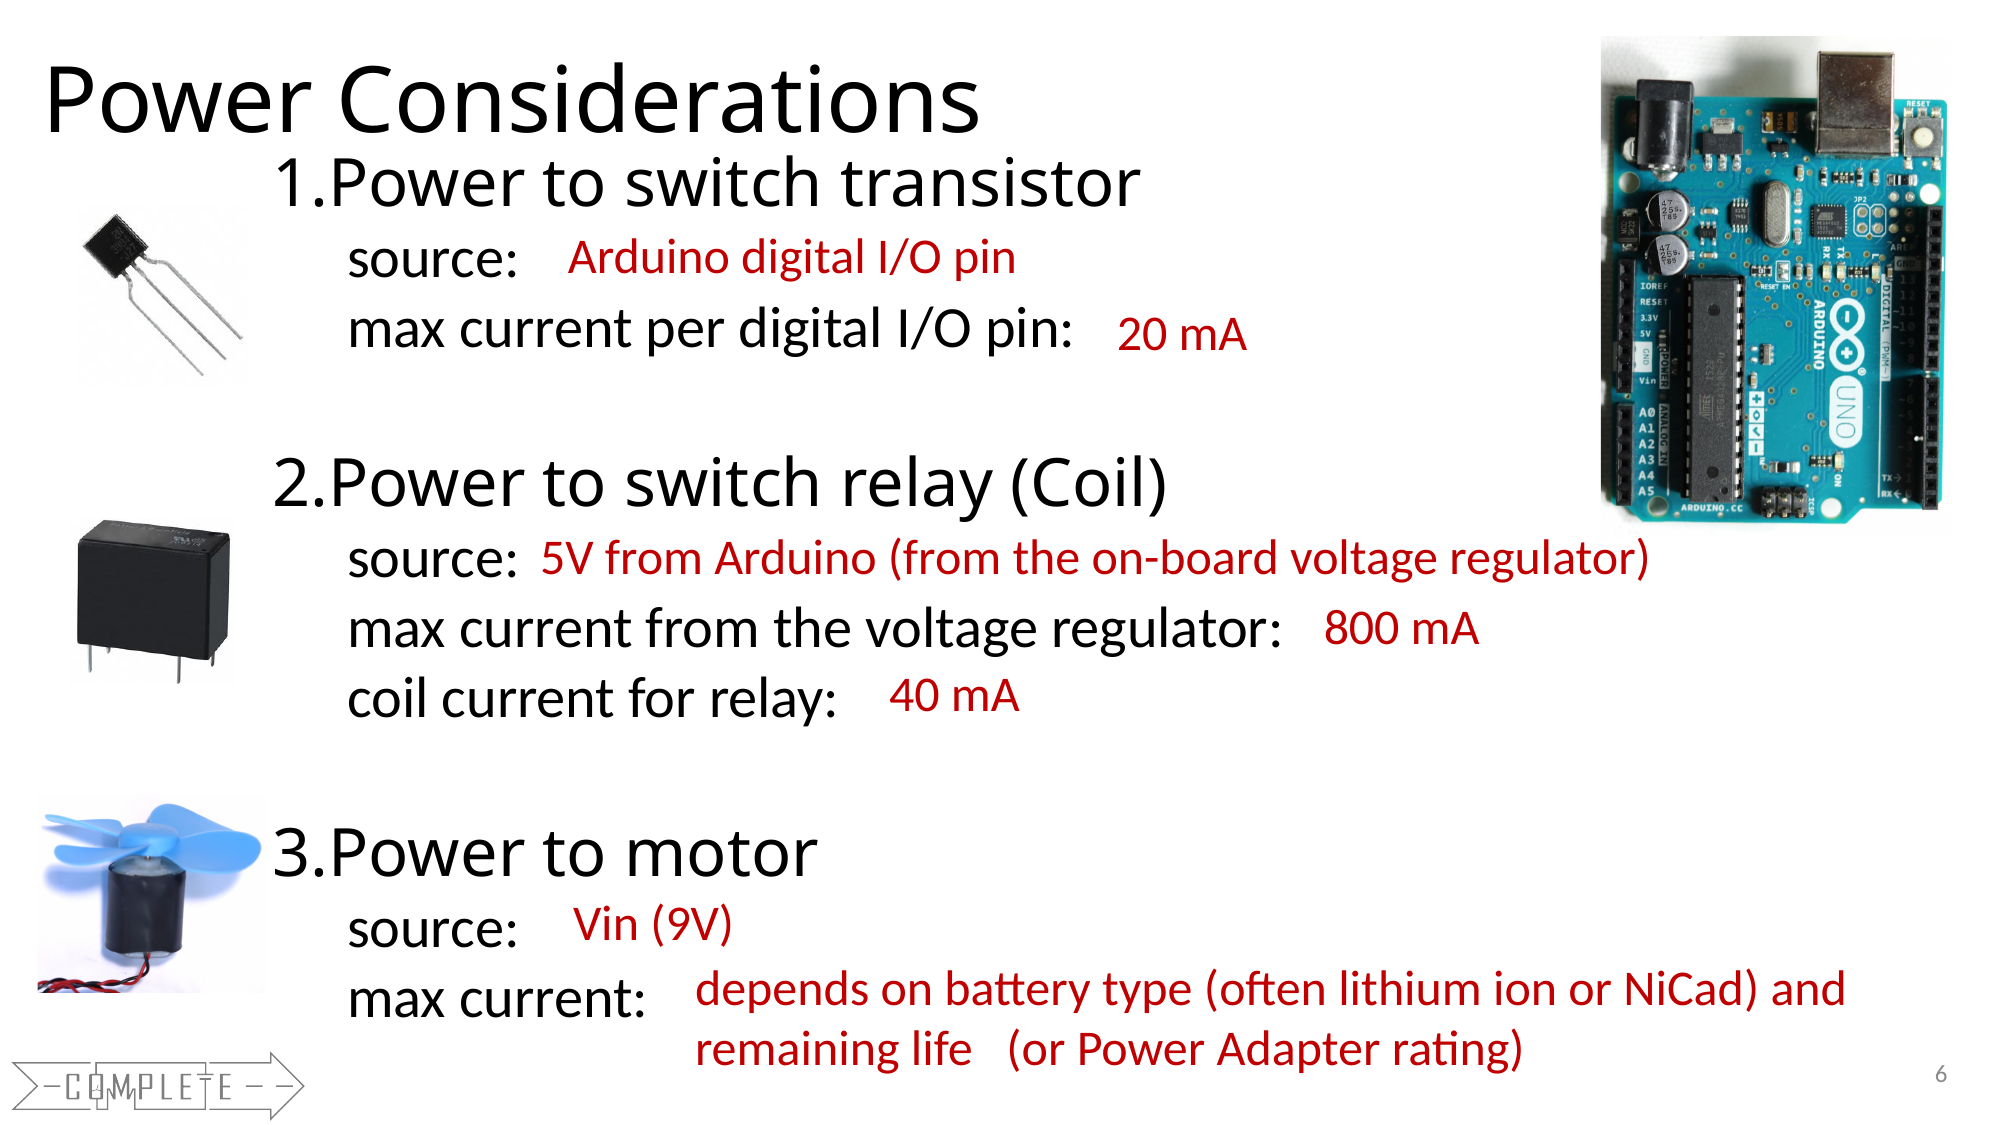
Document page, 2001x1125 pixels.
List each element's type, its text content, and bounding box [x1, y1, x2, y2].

picture [68, 518, 235, 686]
text_box Power to switch transistor source: max current per digital I/O pin: Power to switch relay (Coil) source: max current from the voltage regulator: coil current for relay: Power to motor source: max current: [257, 176, 1733, 993]
title Power Considerations [1953, 45, 1963, 111]
text_box depends on battery type (often lithium ion or NiCad) and remaining life (or Power Adapter rating) [680, 948, 1921, 1084]
text_box 800 mA [1233, 587, 1495, 663]
picture [0, 1035, 309, 1125]
picture [75, 206, 247, 386]
title Power Considerations [27, 45, 1600, 161]
text_box 20 mA [1027, 292, 1263, 368]
text_box Arduino digital I/O pin [553, 216, 1044, 291]
text_box Vin (9V) [558, 883, 750, 958]
slide_number 6 [1512, 1042, 1963, 1103]
picture [1526, 36, 2000, 538]
text_box 5V from Arduino (from the on-board voltage regulator) [450, 517, 1809, 592]
text_box 40 mA [799, 654, 1035, 729]
picture [37, 794, 266, 993]
